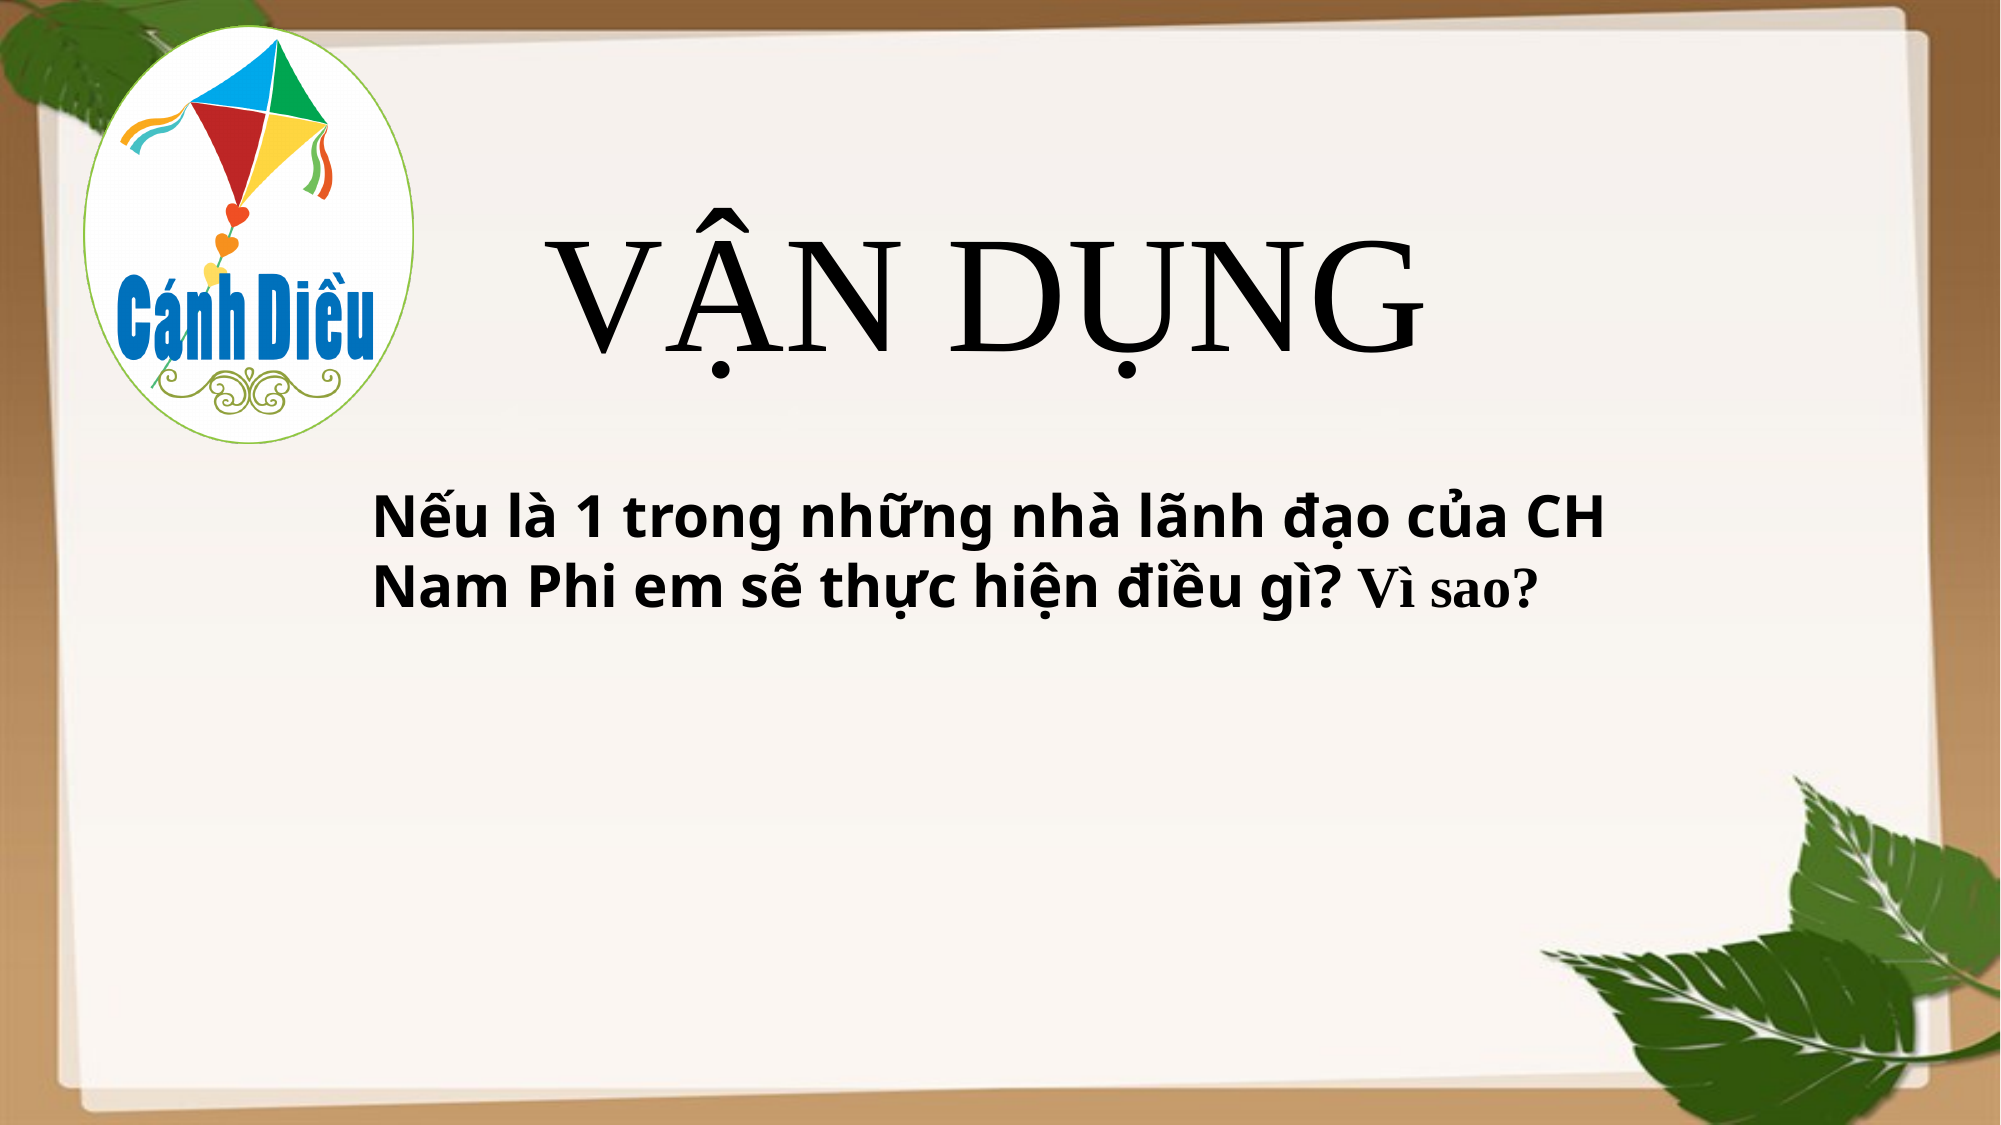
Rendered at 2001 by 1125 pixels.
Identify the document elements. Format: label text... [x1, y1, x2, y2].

text_box Nếu là 1 trong những nhà lãnh đạo của CH Nam Phi em sẽ thực hiện điều gì? Vì sao? [356, 472, 1707, 579]
text_box VẬN DỤNG [519, 145, 1454, 386]
picture [0, 0, 2001, 1125]
